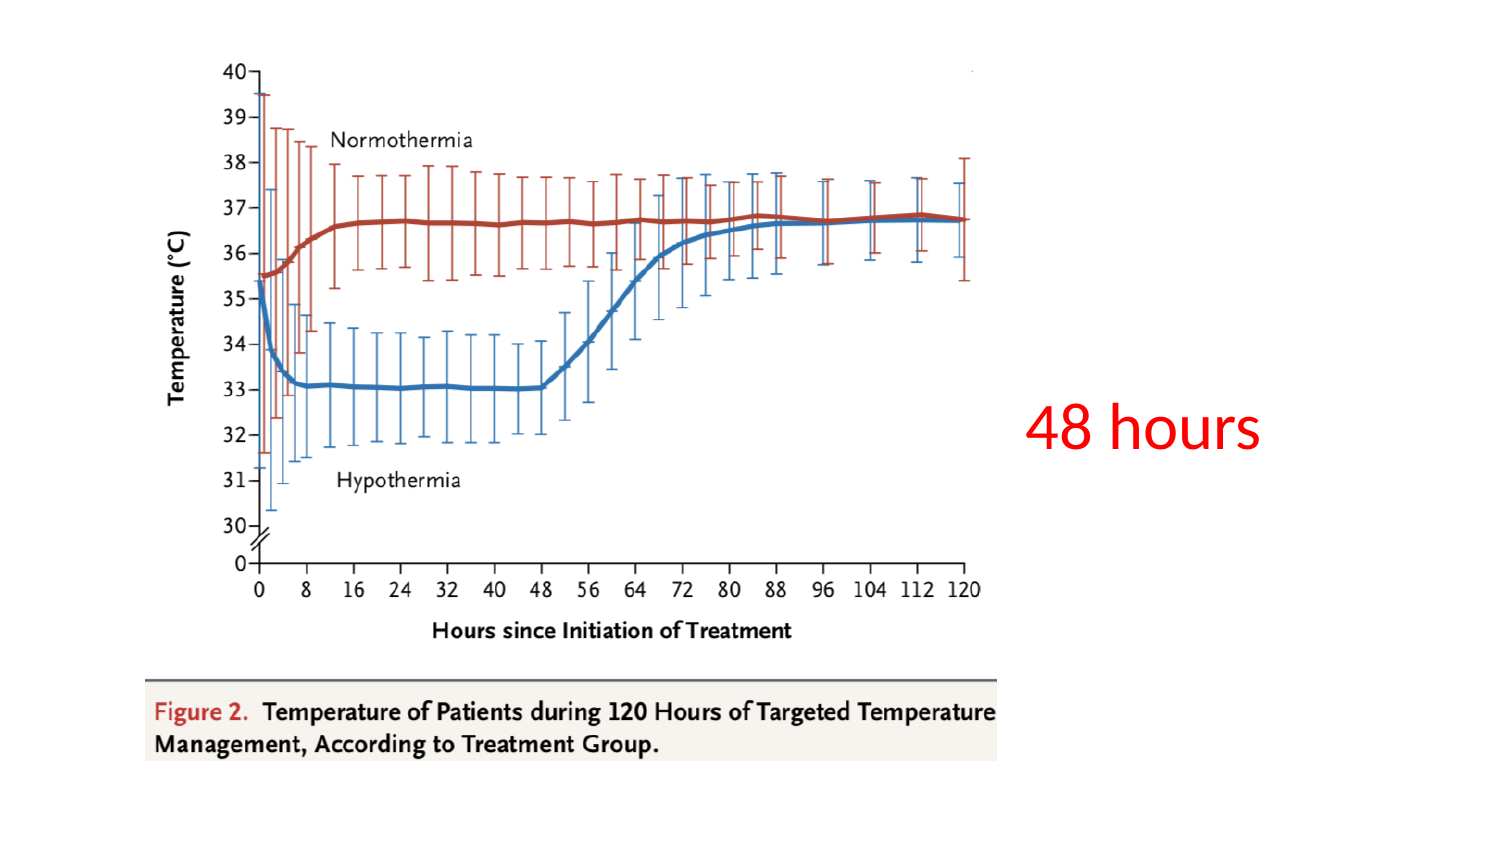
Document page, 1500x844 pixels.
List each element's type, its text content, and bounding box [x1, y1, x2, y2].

text_box 48 hours [1010, 375, 1281, 448]
picture [145, 55, 998, 762]
